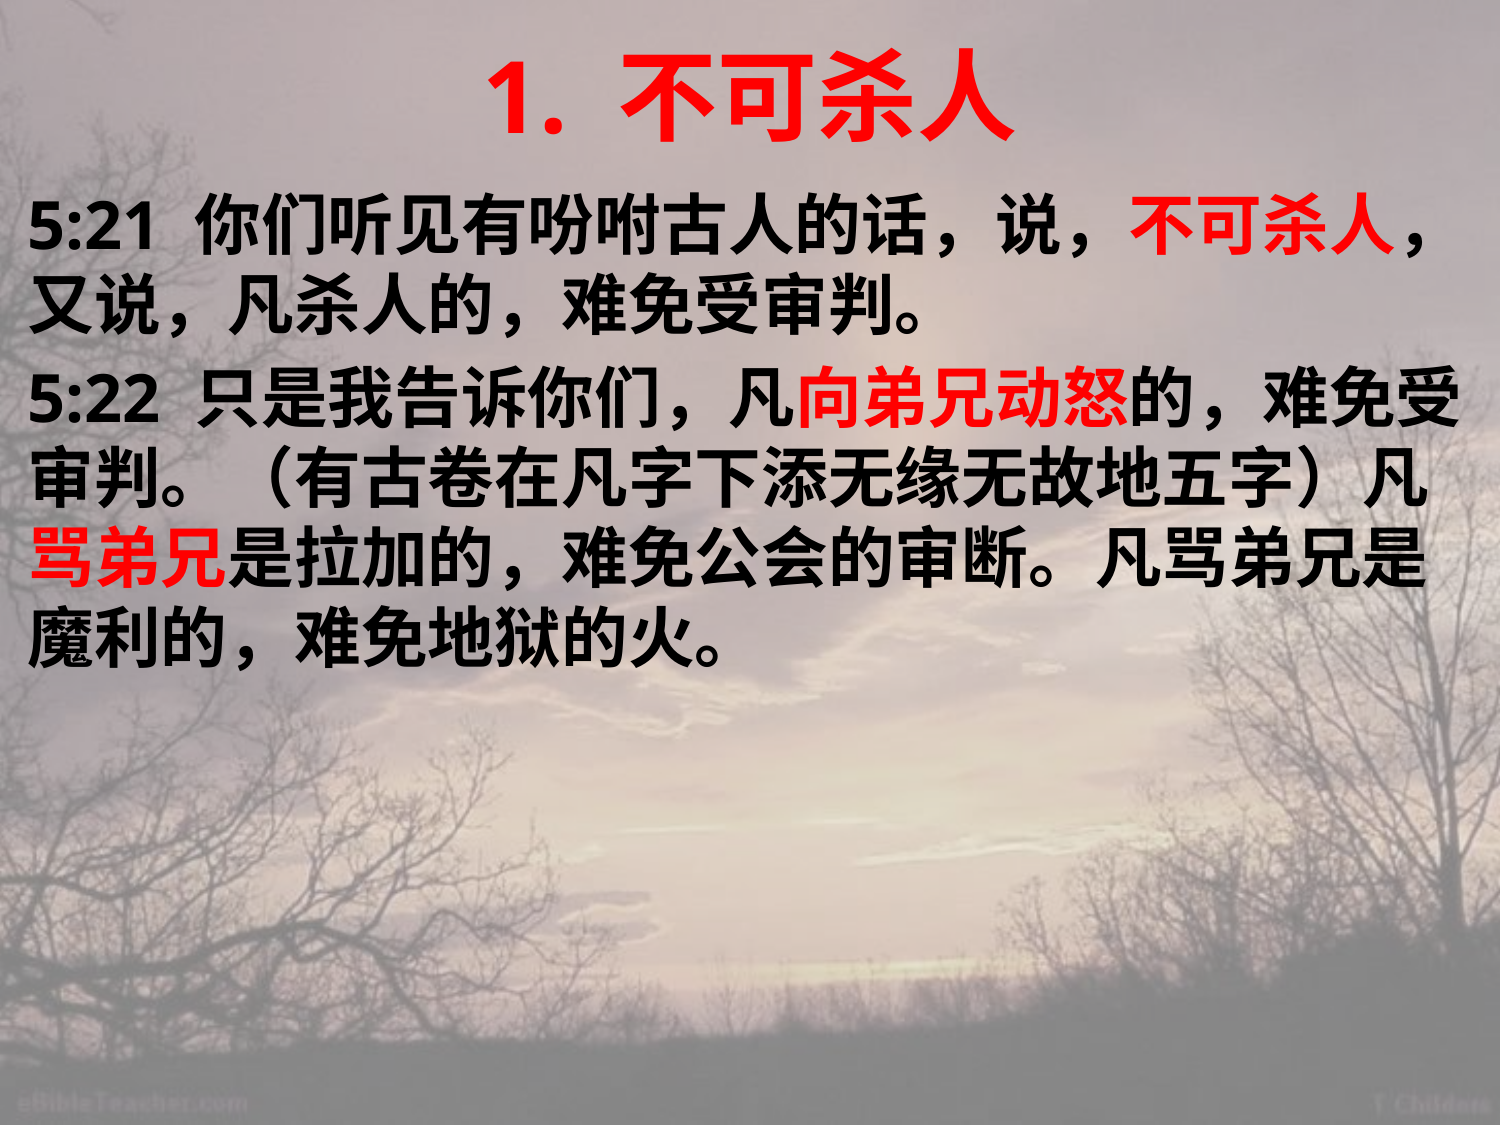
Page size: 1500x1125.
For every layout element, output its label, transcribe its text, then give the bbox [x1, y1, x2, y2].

title 1. 不可杀人 [75, 0, 1425, 174]
list 5:21 你们听见有吩咐古人的话，说，不可杀人，又说，凡杀人的，难免受审判。 5:22 只是我告诉你们，凡向弟兄动怒的，难免受审判。（有古卷在凡字下添无缘无故地五字）凡骂弟兄是拉加的，难免公会的审断。凡骂弟兄是魔利的，难免地狱的火。 [12, 174, 1500, 1088]
